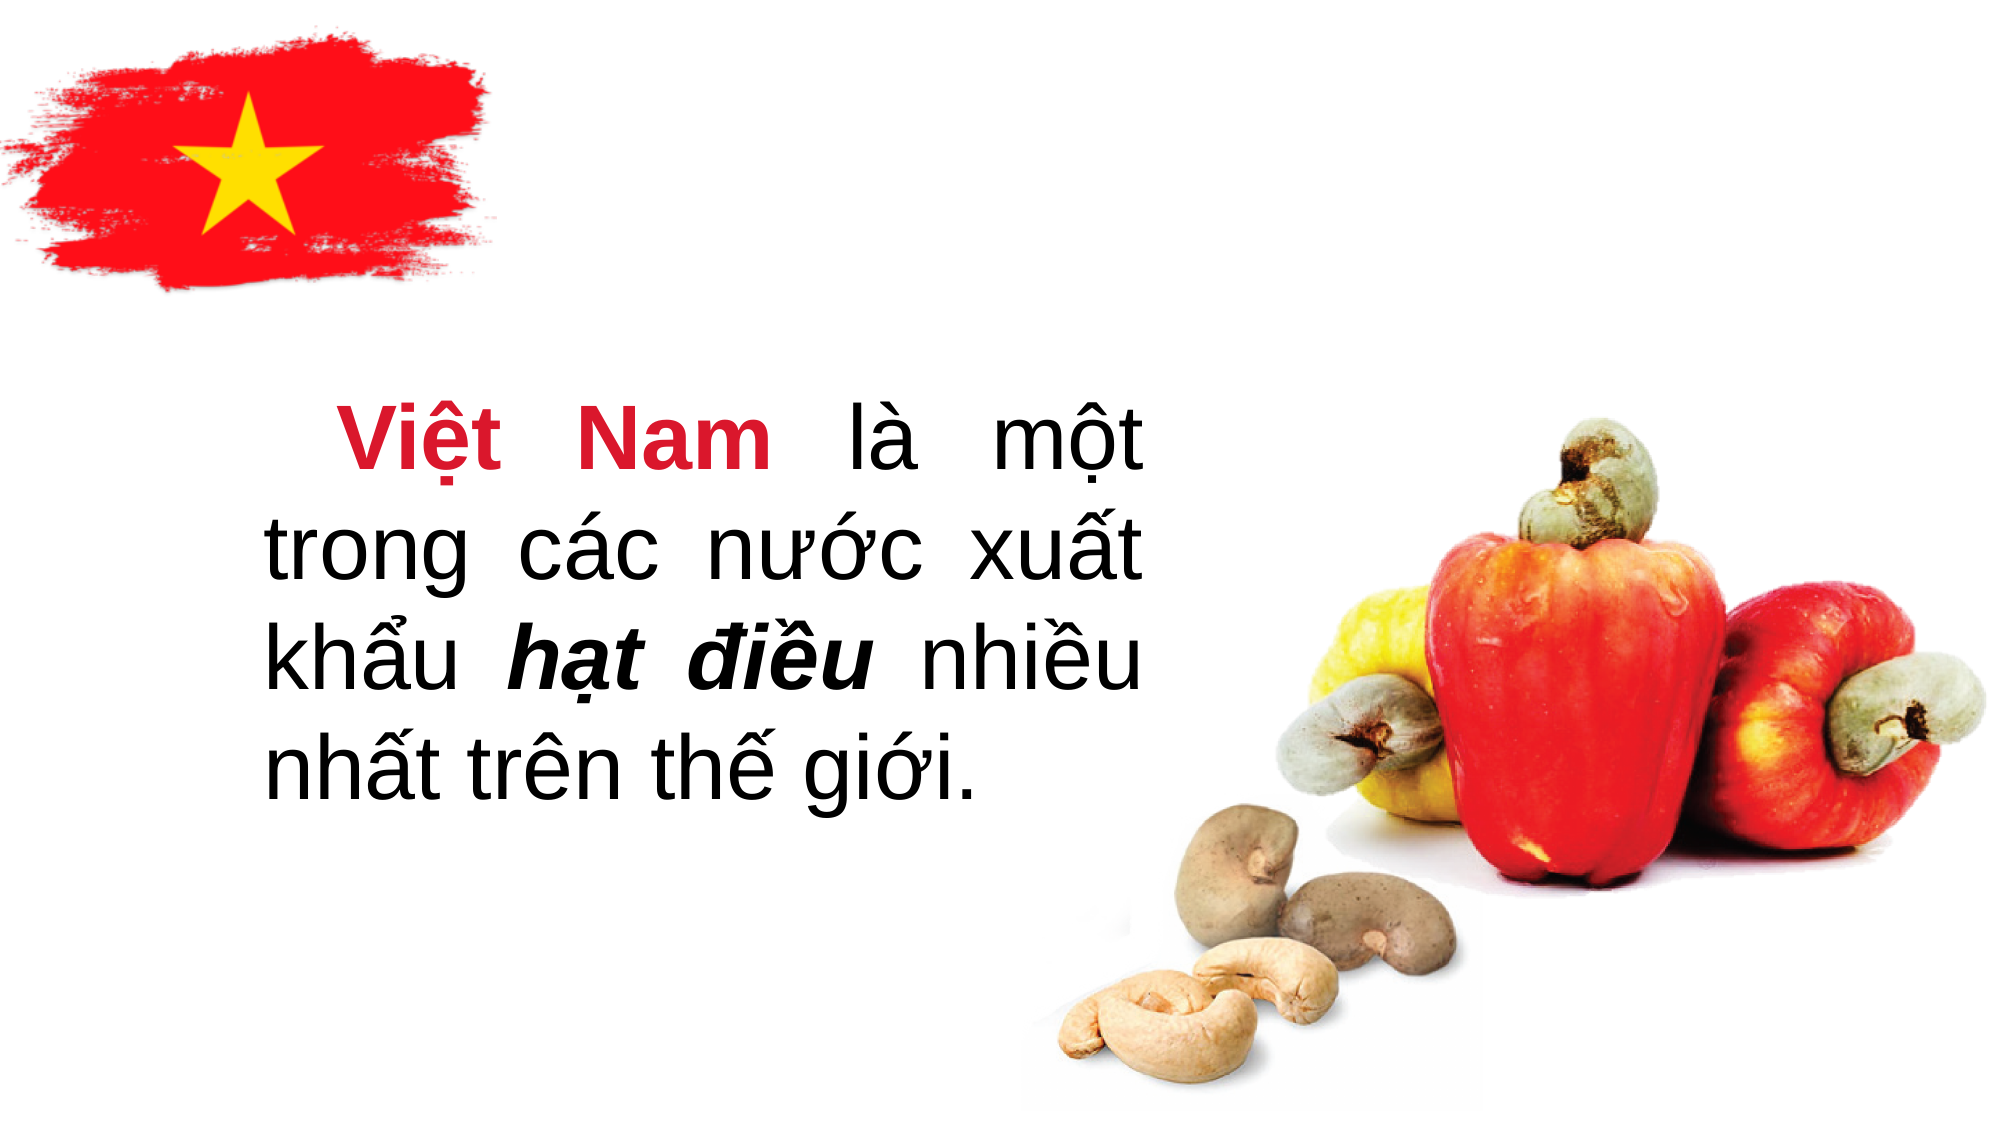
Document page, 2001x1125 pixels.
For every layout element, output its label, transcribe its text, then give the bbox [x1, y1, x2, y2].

text_box Việt Nam là một trong các nước xuất khẩu hạt điều nhiều nhất trên thế giới. [248, 370, 1159, 826]
picture [1021, 412, 2000, 1111]
picture [0, 0, 497, 413]
